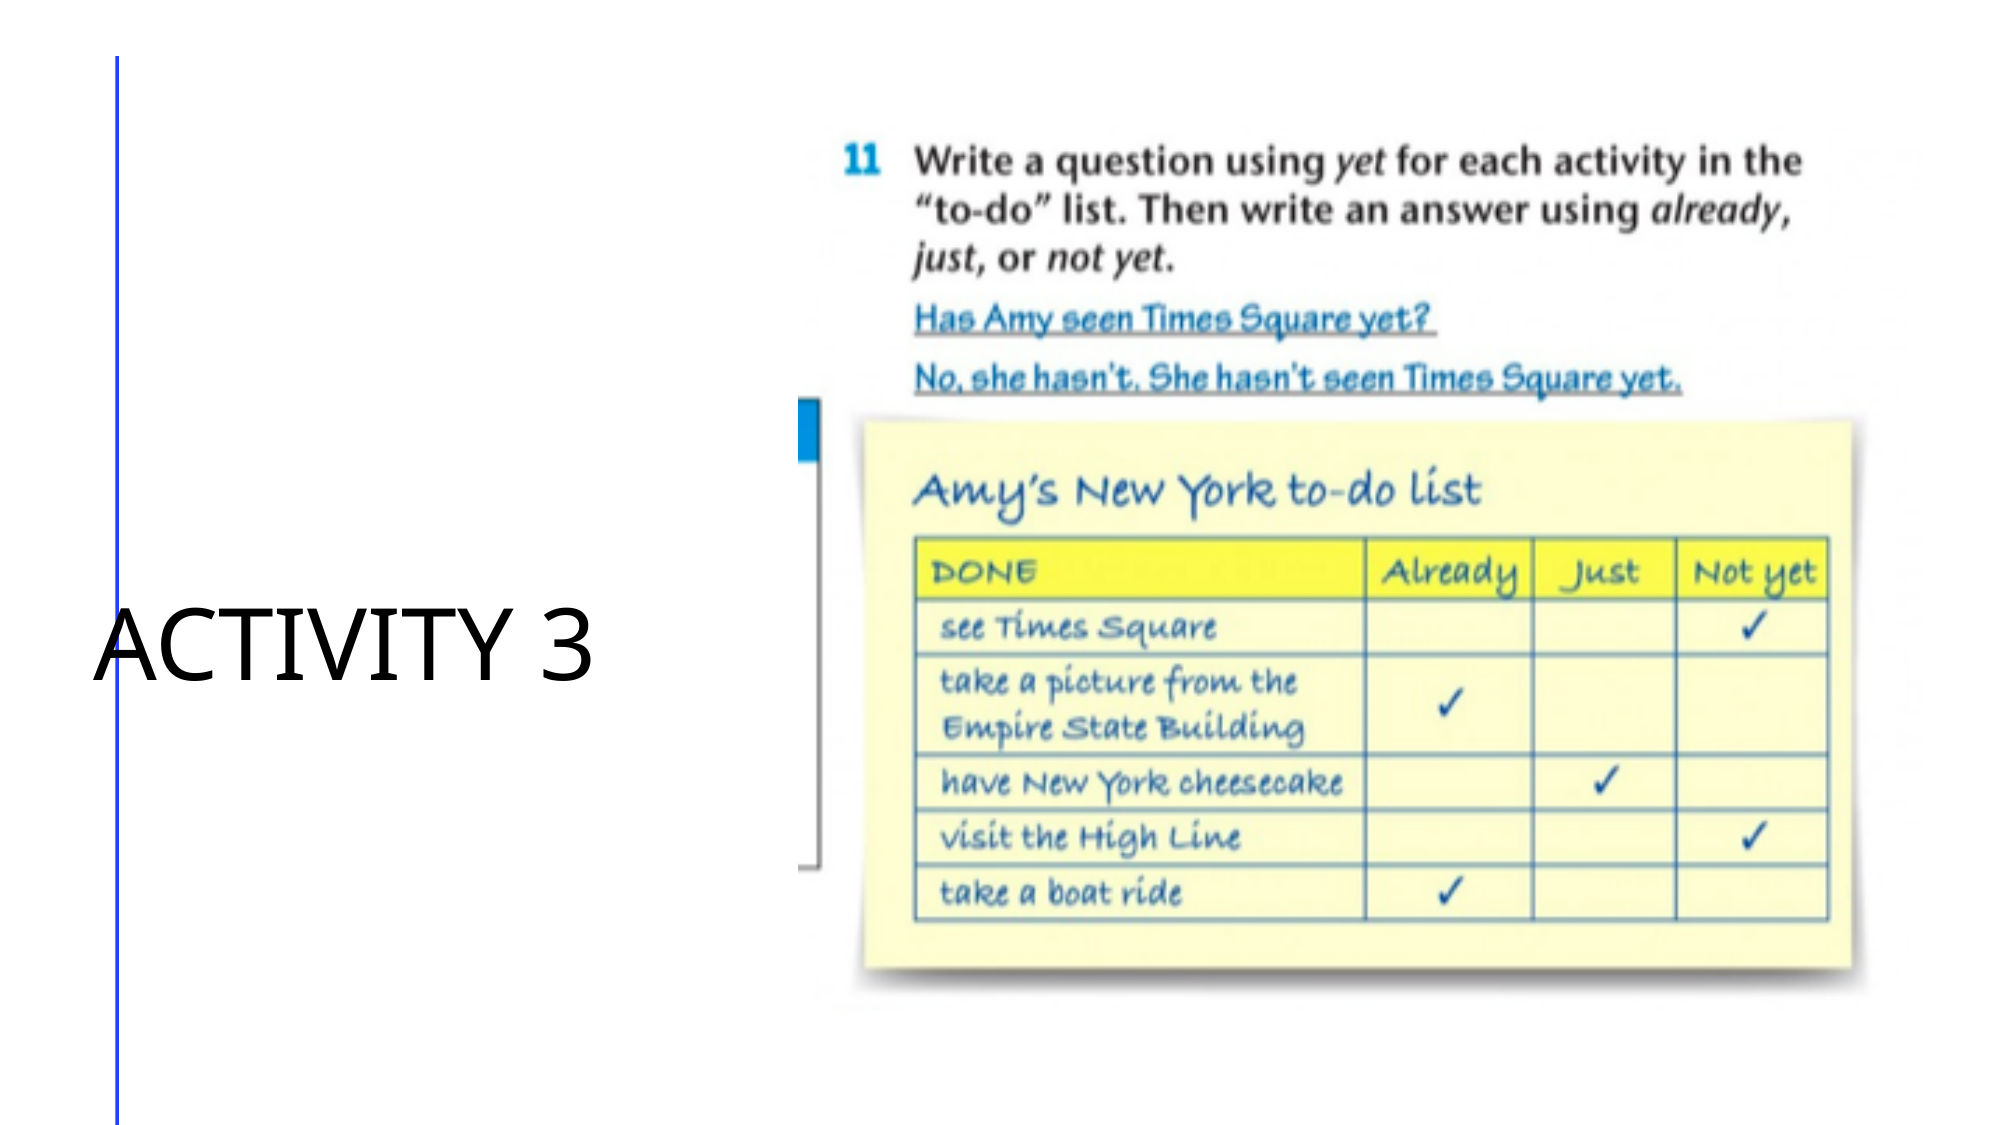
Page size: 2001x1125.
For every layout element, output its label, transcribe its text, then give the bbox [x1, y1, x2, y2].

title ACTIVITY 3 [78, 184, 739, 710]
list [797, 124, 1922, 1011]
